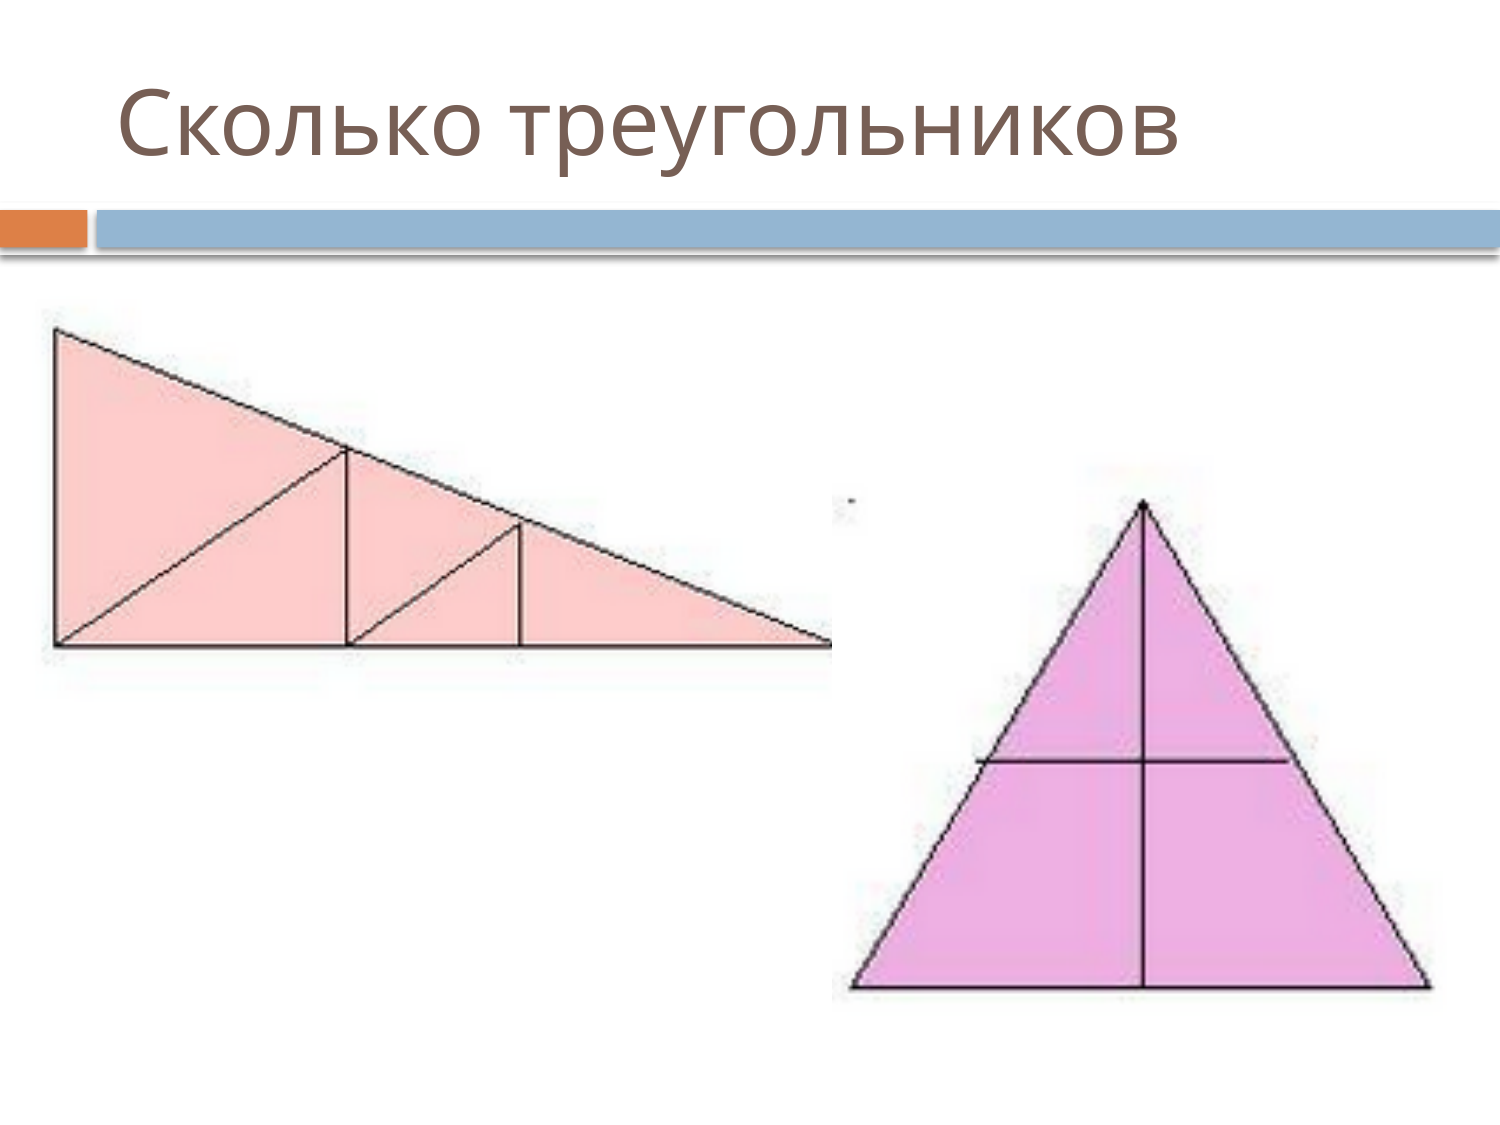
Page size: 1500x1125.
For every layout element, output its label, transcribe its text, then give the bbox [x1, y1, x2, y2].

title Сколько треугольников [100, 37, 1438, 200]
picture [832, 444, 1457, 1048]
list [0, 290, 894, 788]
